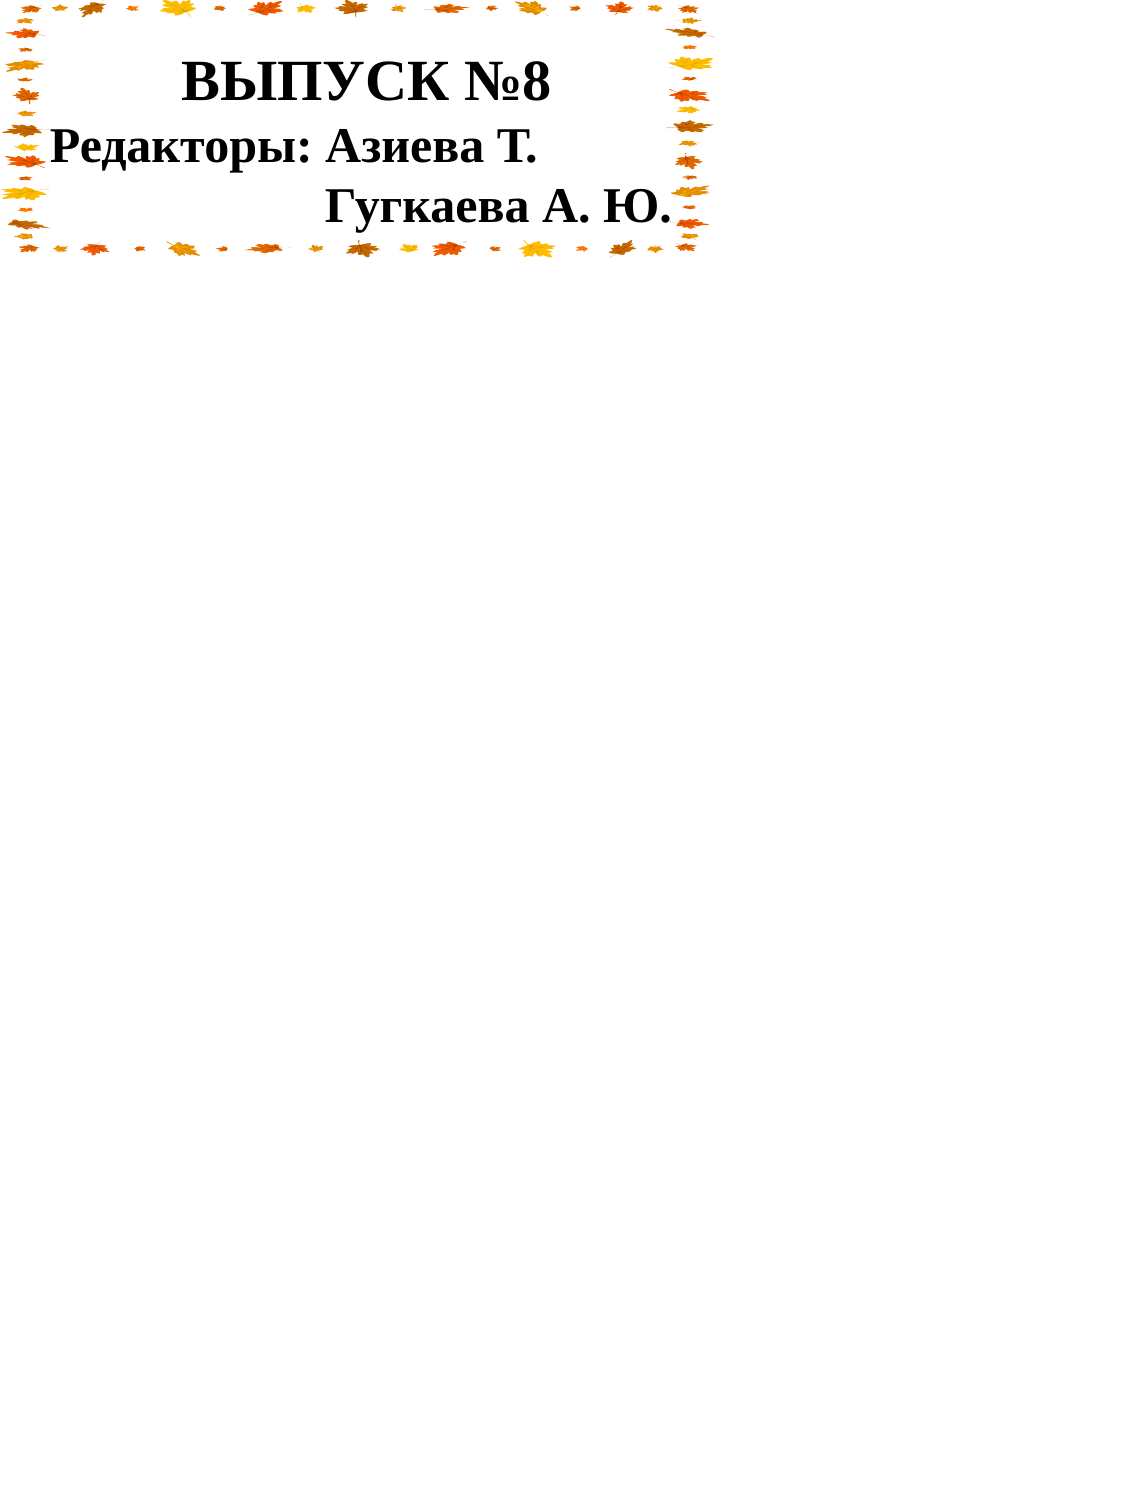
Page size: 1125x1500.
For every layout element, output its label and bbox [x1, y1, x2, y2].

picture [0, 0, 716, 258]
